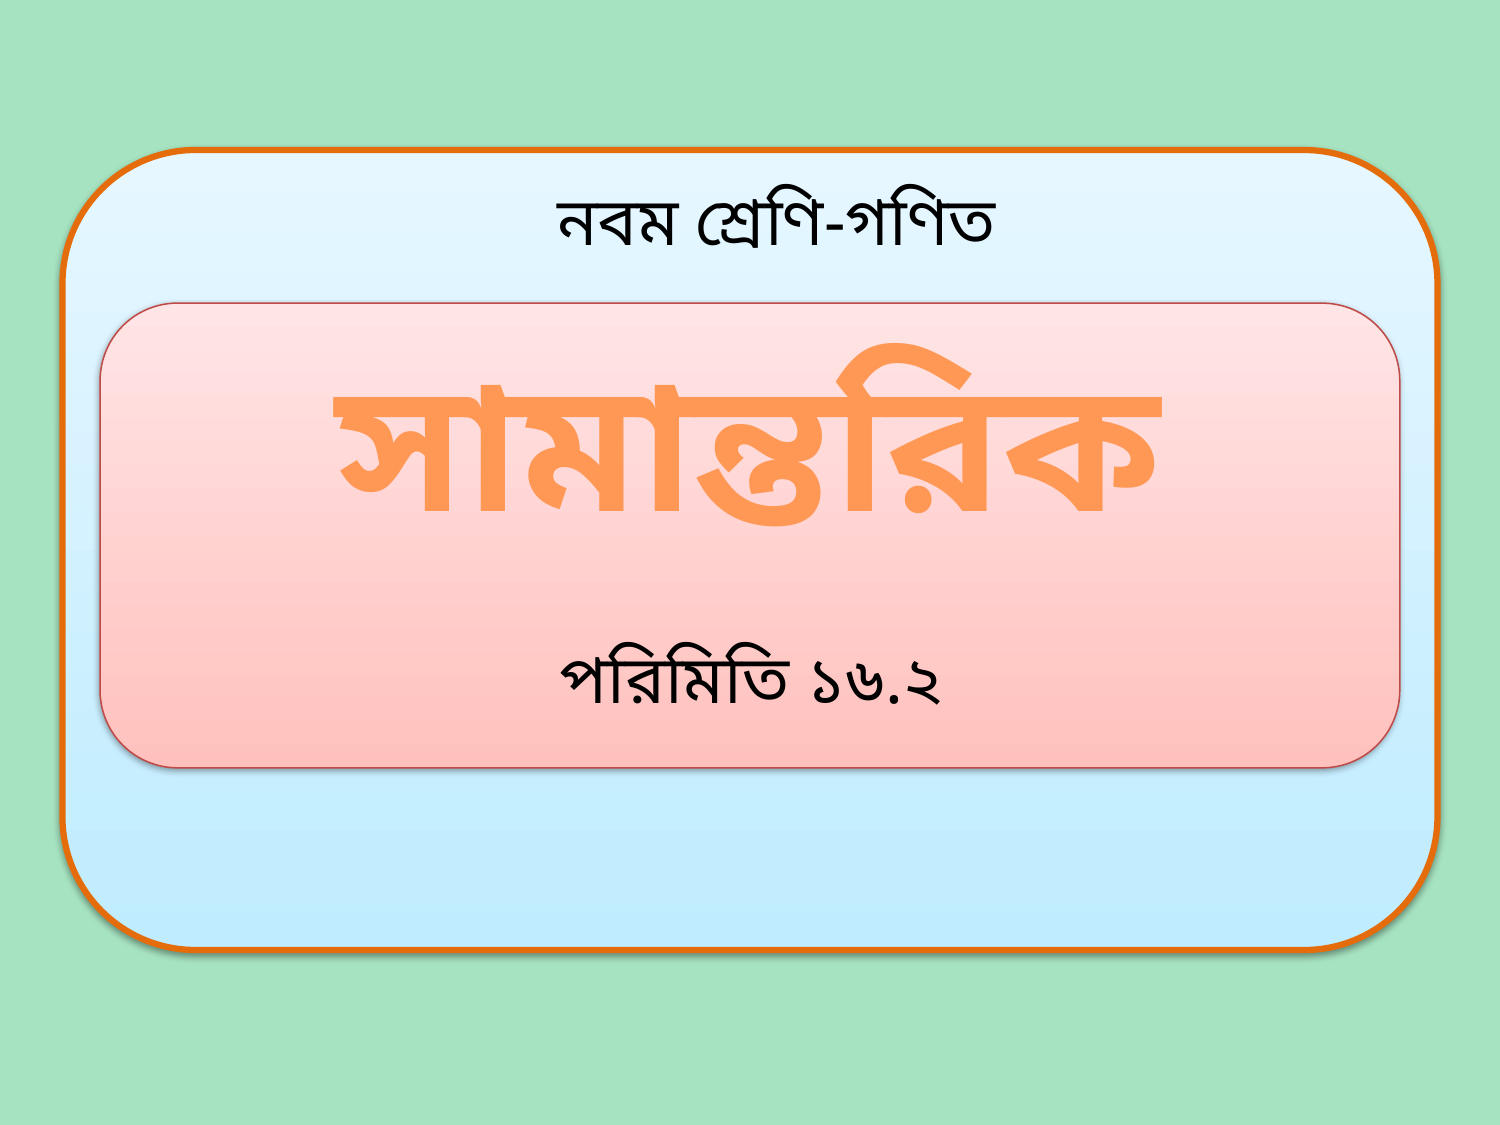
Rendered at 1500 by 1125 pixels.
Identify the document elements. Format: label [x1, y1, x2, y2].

text_box [62, 149, 1438, 951]
